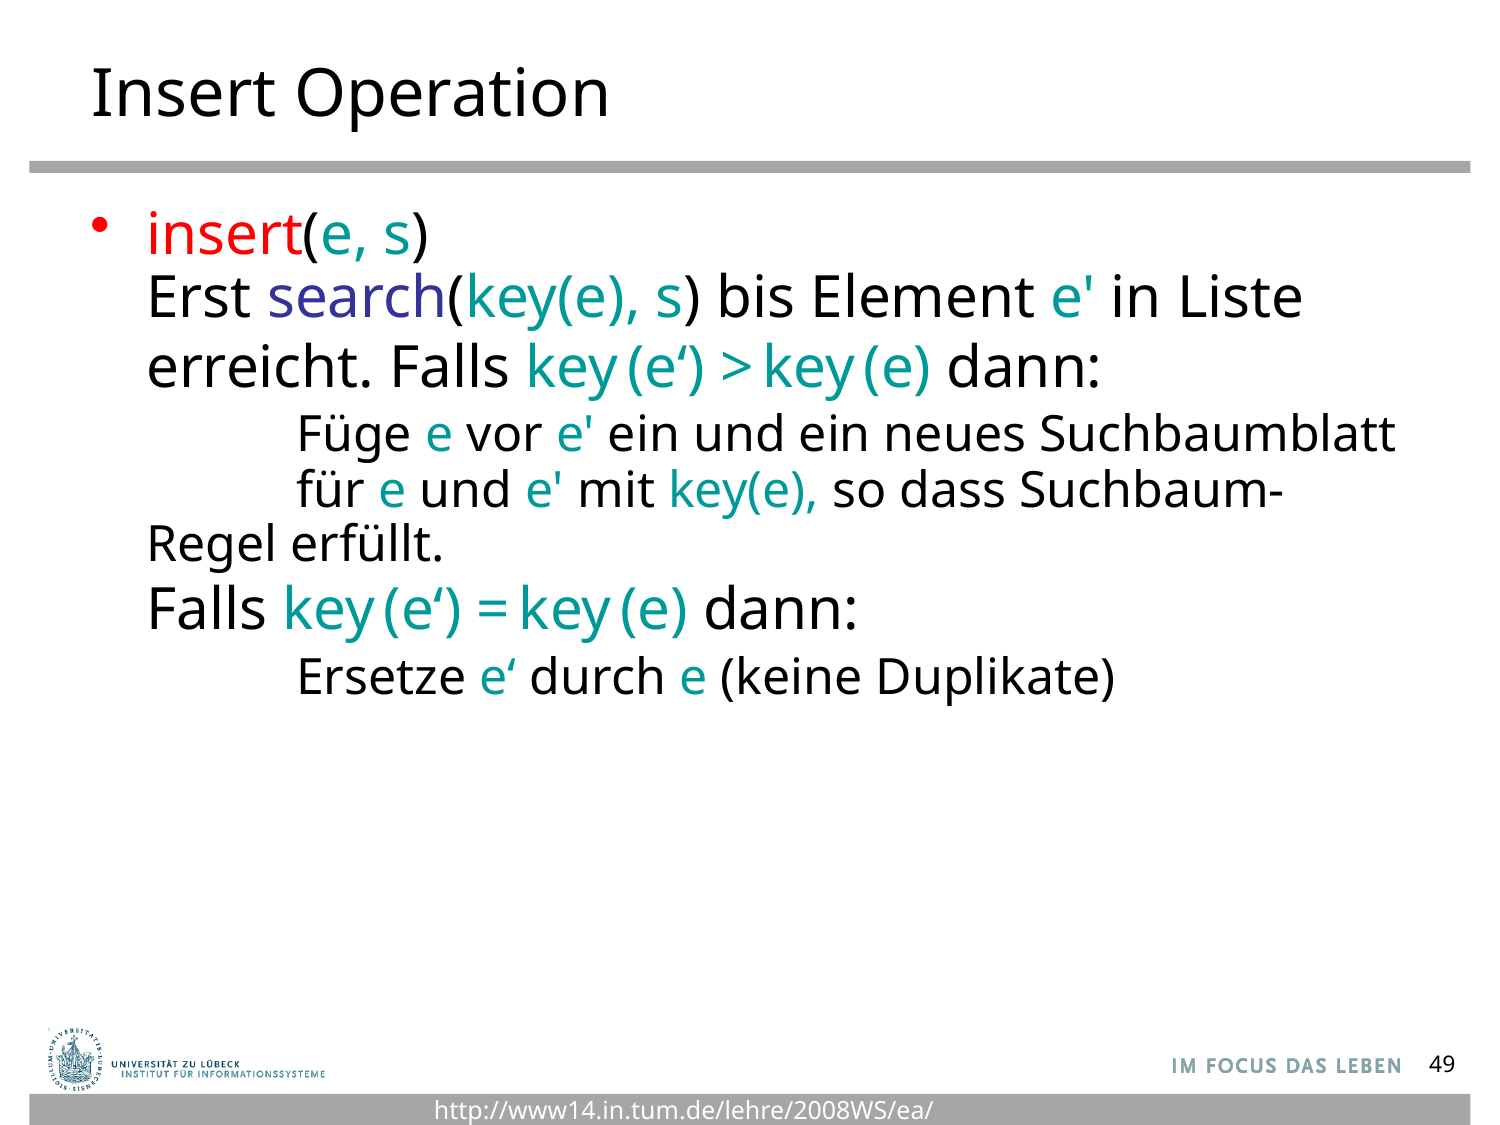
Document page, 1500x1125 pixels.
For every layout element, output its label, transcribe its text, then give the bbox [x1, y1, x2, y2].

text_box http://www14.in.tum.de/lehre/2008WS/ea/index.html.de [419, 1087, 1046, 1125]
picture [1173, 1058, 1305, 1073]
list insert(e, s) Erst search(key(e), s) bis Element e' in Liste erreicht. Falls key (e‘) > key (e) dann: Füge e vor e' ein und ein neues Suchbaumblatt für e und e' mit key(e), so dass Suchbaum-Regel erfüllt. Falls key (e‘) = key (e) dann: Ersetze e‘ durch e (keine Duplikate) [75, 196, 1425, 1012]
slide_number 49 [1305, 1050, 1471, 1083]
title Insert Operation [76, 42, 1427, 126]
